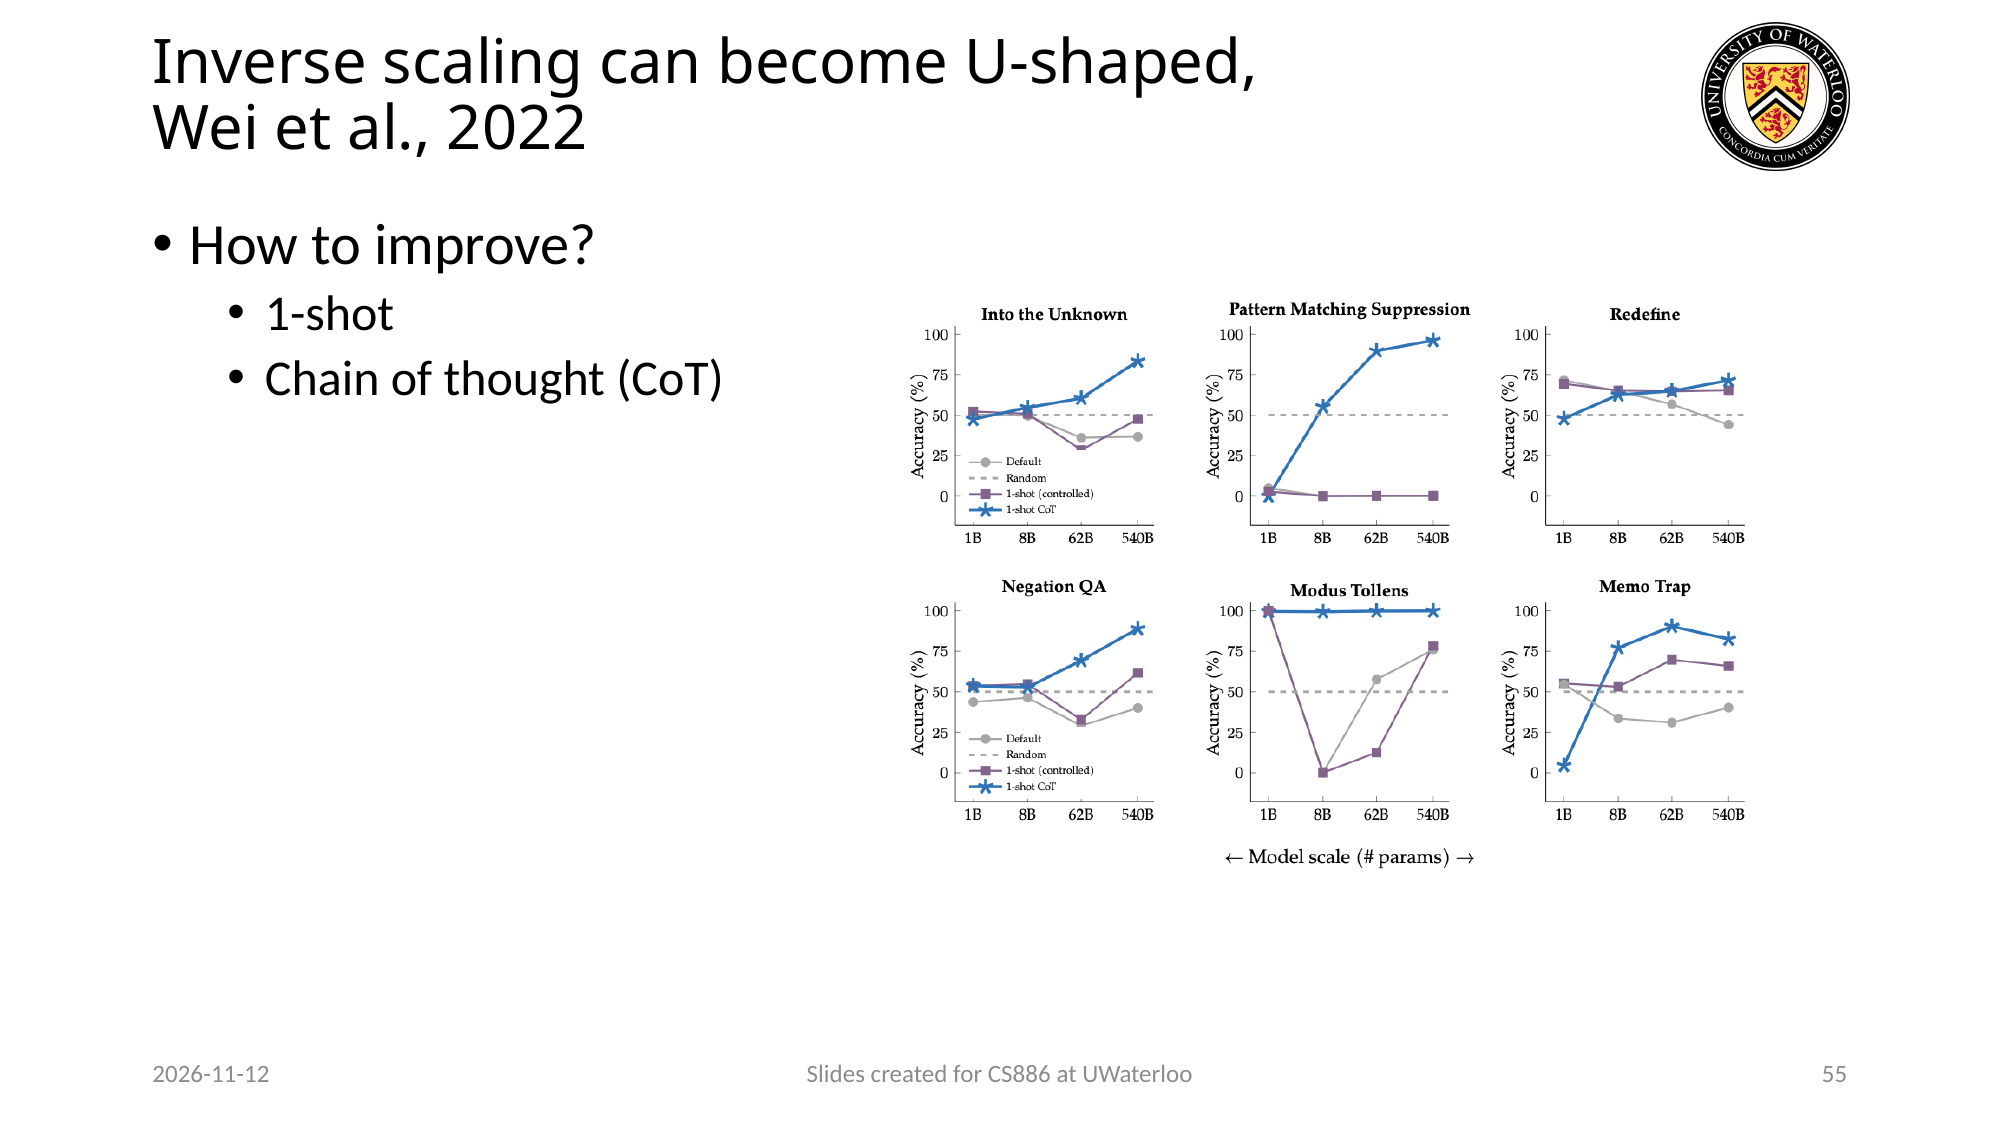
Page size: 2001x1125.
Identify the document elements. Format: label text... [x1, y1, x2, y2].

footer Slides created for CS886 at UWaterloo [662, 1042, 1338, 1103]
slide_number 55 [1412, 1042, 1863, 1103]
list How to improve? 1-shot Chain of thought (CoT) [137, 206, 1863, 1014]
picture [882, 276, 1793, 881]
title Inverse scaling can become U-shaped, Wei et al., 2022 [137, 22, 1863, 171]
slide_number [137, 1042, 588, 1103]
